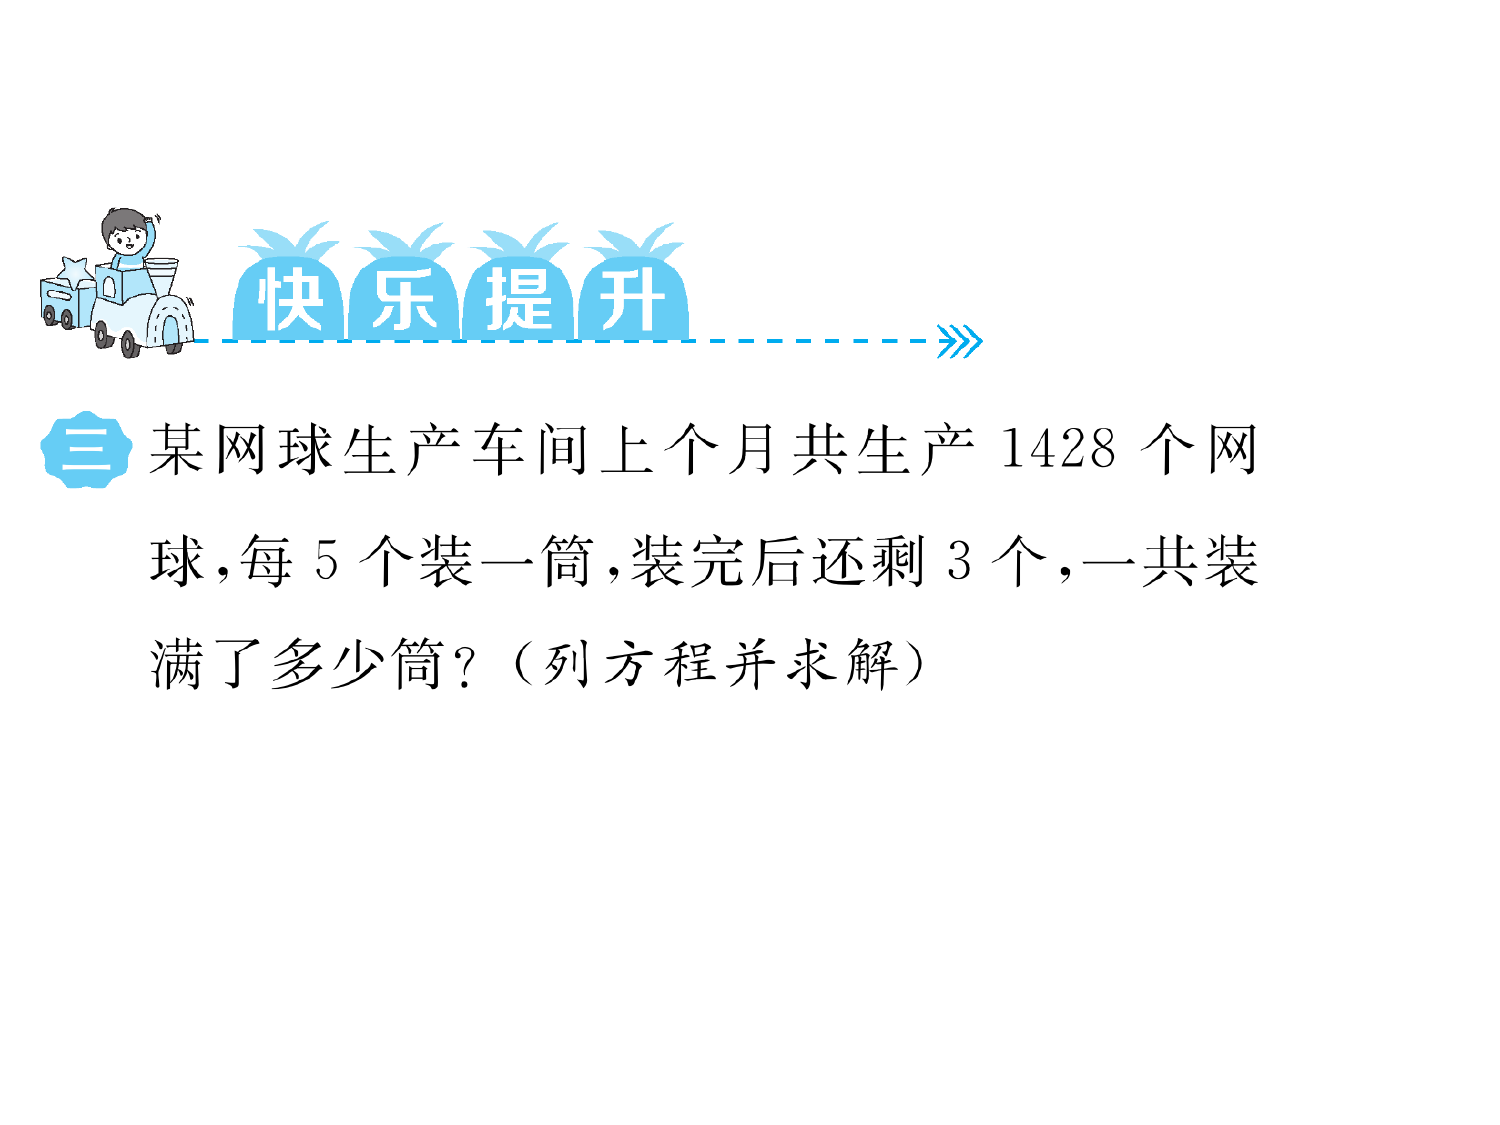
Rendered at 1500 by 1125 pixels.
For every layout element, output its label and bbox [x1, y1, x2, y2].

picture [35, 177, 1294, 1122]
